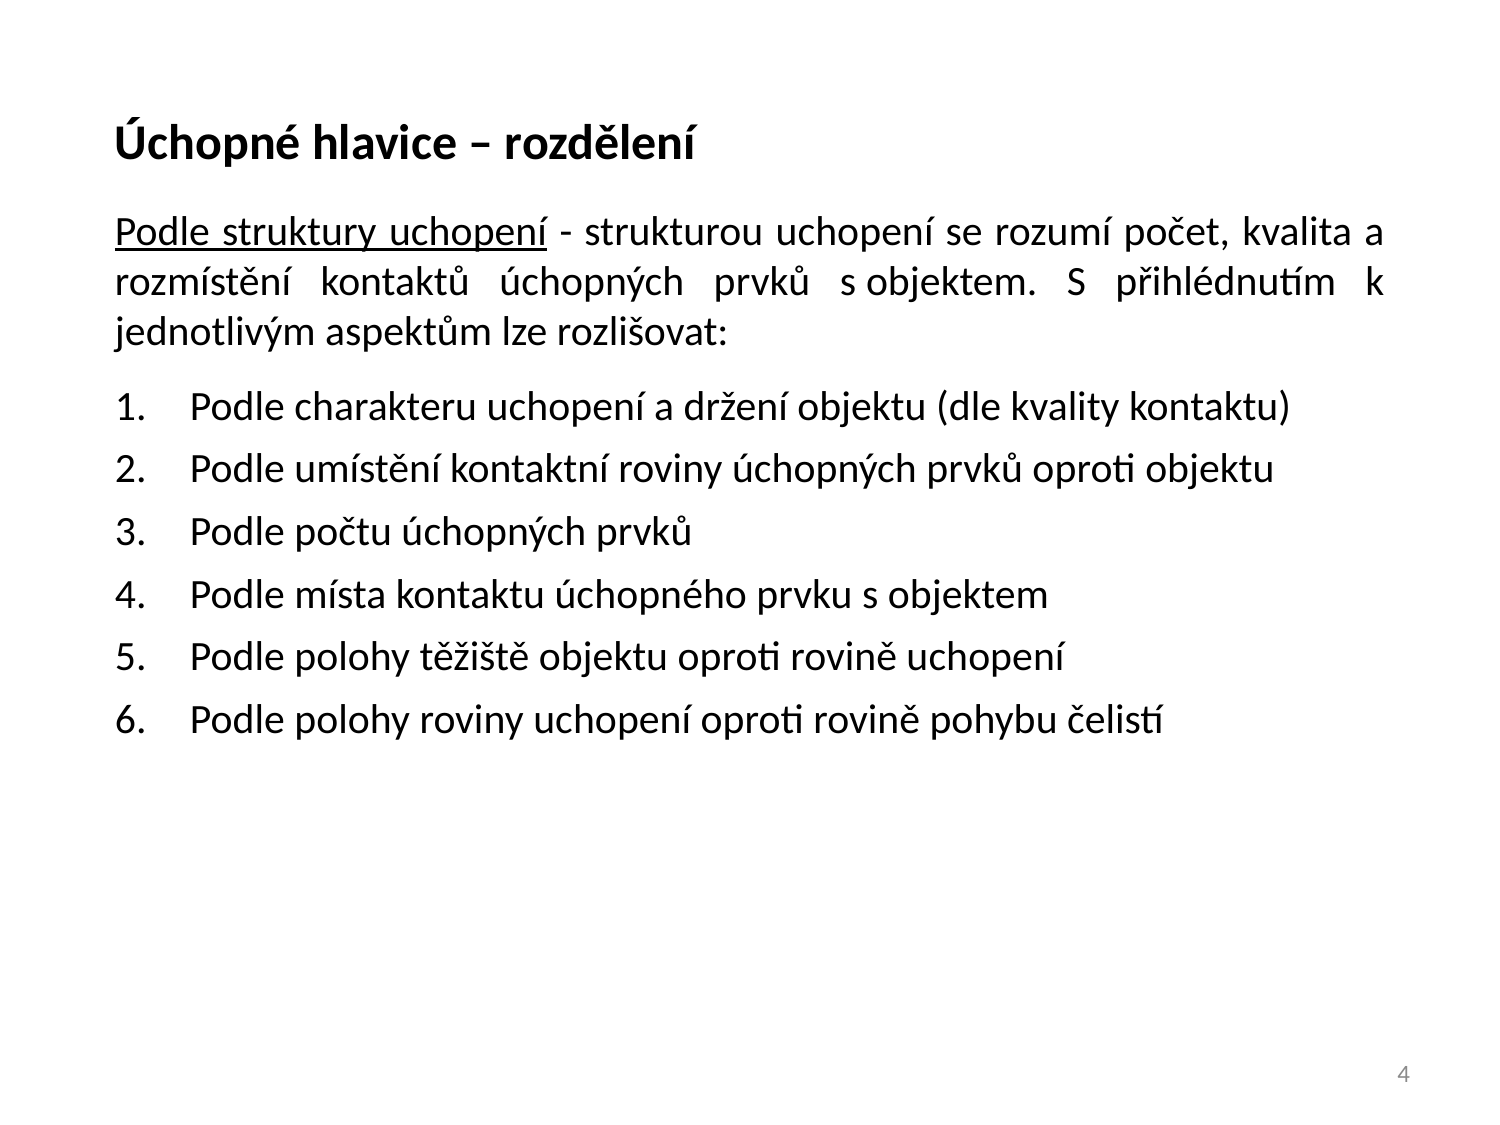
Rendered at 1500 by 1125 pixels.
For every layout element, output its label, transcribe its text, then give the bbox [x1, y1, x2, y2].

text_box Úchopné hlavice – rozdělení [100, 101, 1424, 177]
text_box Podle struktury uchopení - strukturou uchopení se rozumí počet, kvalita a rozmístění kontaktů úchopných prvků s objektem. S přihlédnutím k jednotlivým aspektům lze rozlišovat: Podle charakteru uchopení a držení objektu (dle kvality kontaktu) Podle umístění kontaktní roviny úchopných prvků oproti objektu Podle počtu úchopných prvků Podle místa kontaktu úchopného prvku s objektem Podle polohy těžiště objektu oproti rovině uchopení Podle polohy roviny uchopení oproti rovině pohybu čelistí [100, 196, 1400, 749]
slide_number 4 [1074, 1042, 1425, 1103]
